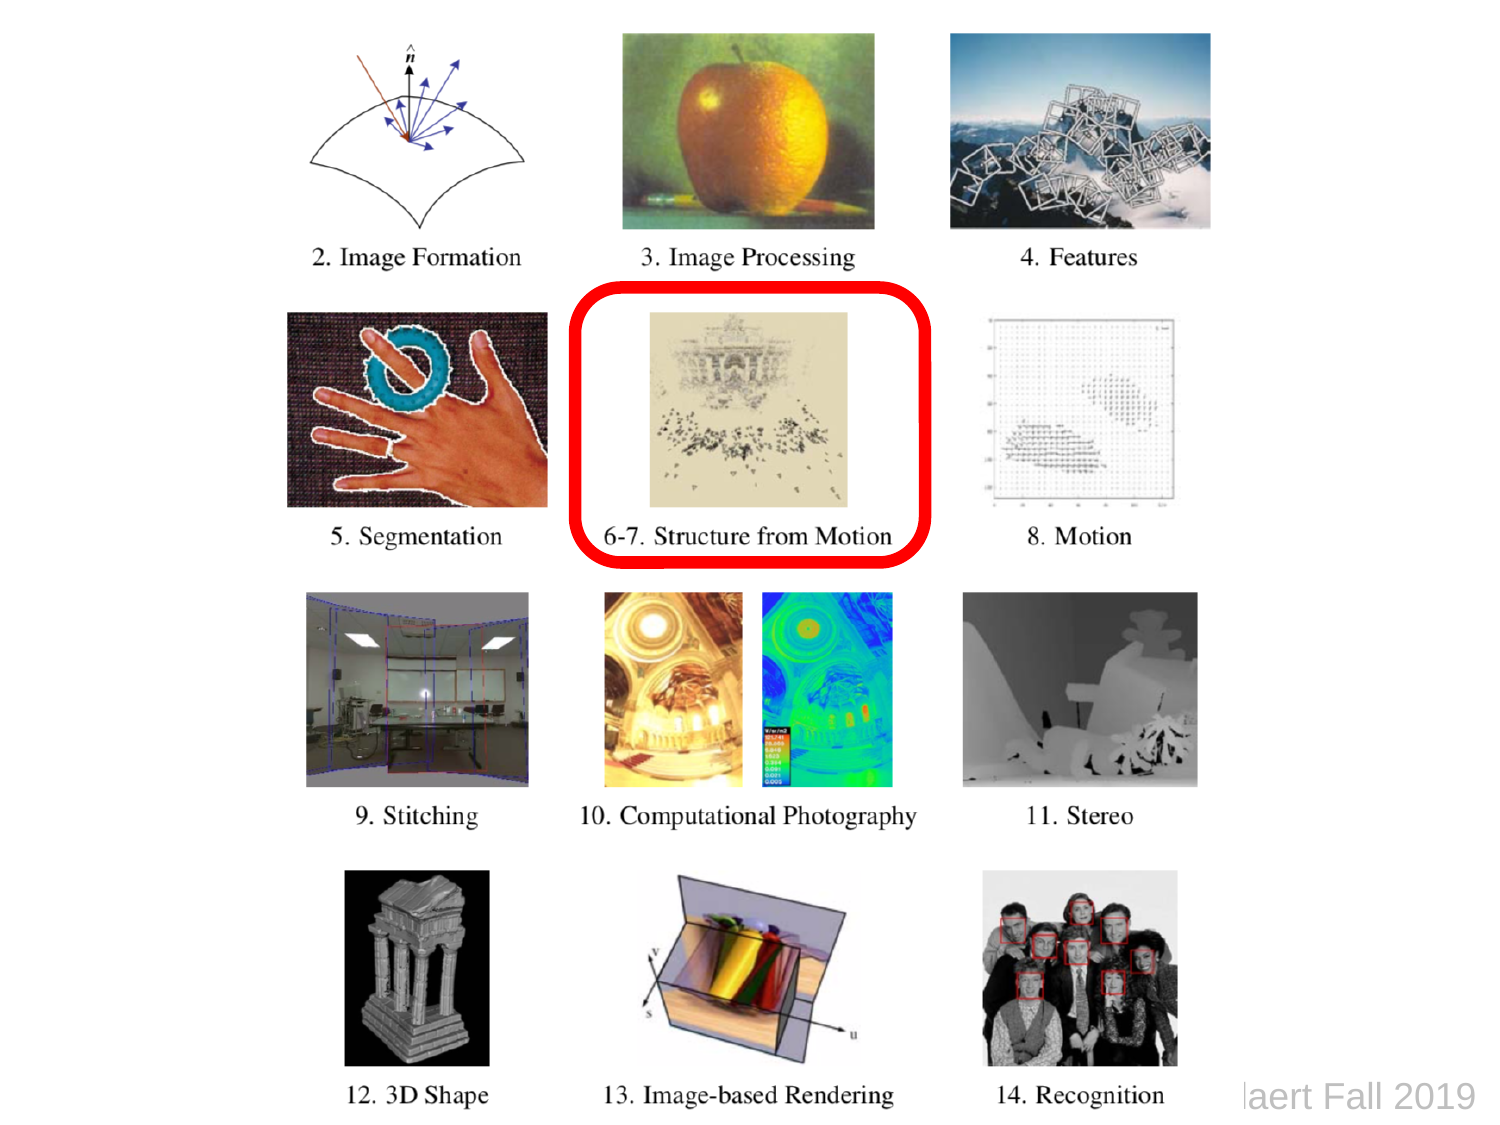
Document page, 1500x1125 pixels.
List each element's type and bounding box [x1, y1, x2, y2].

picture [256, 0, 1244, 1125]
